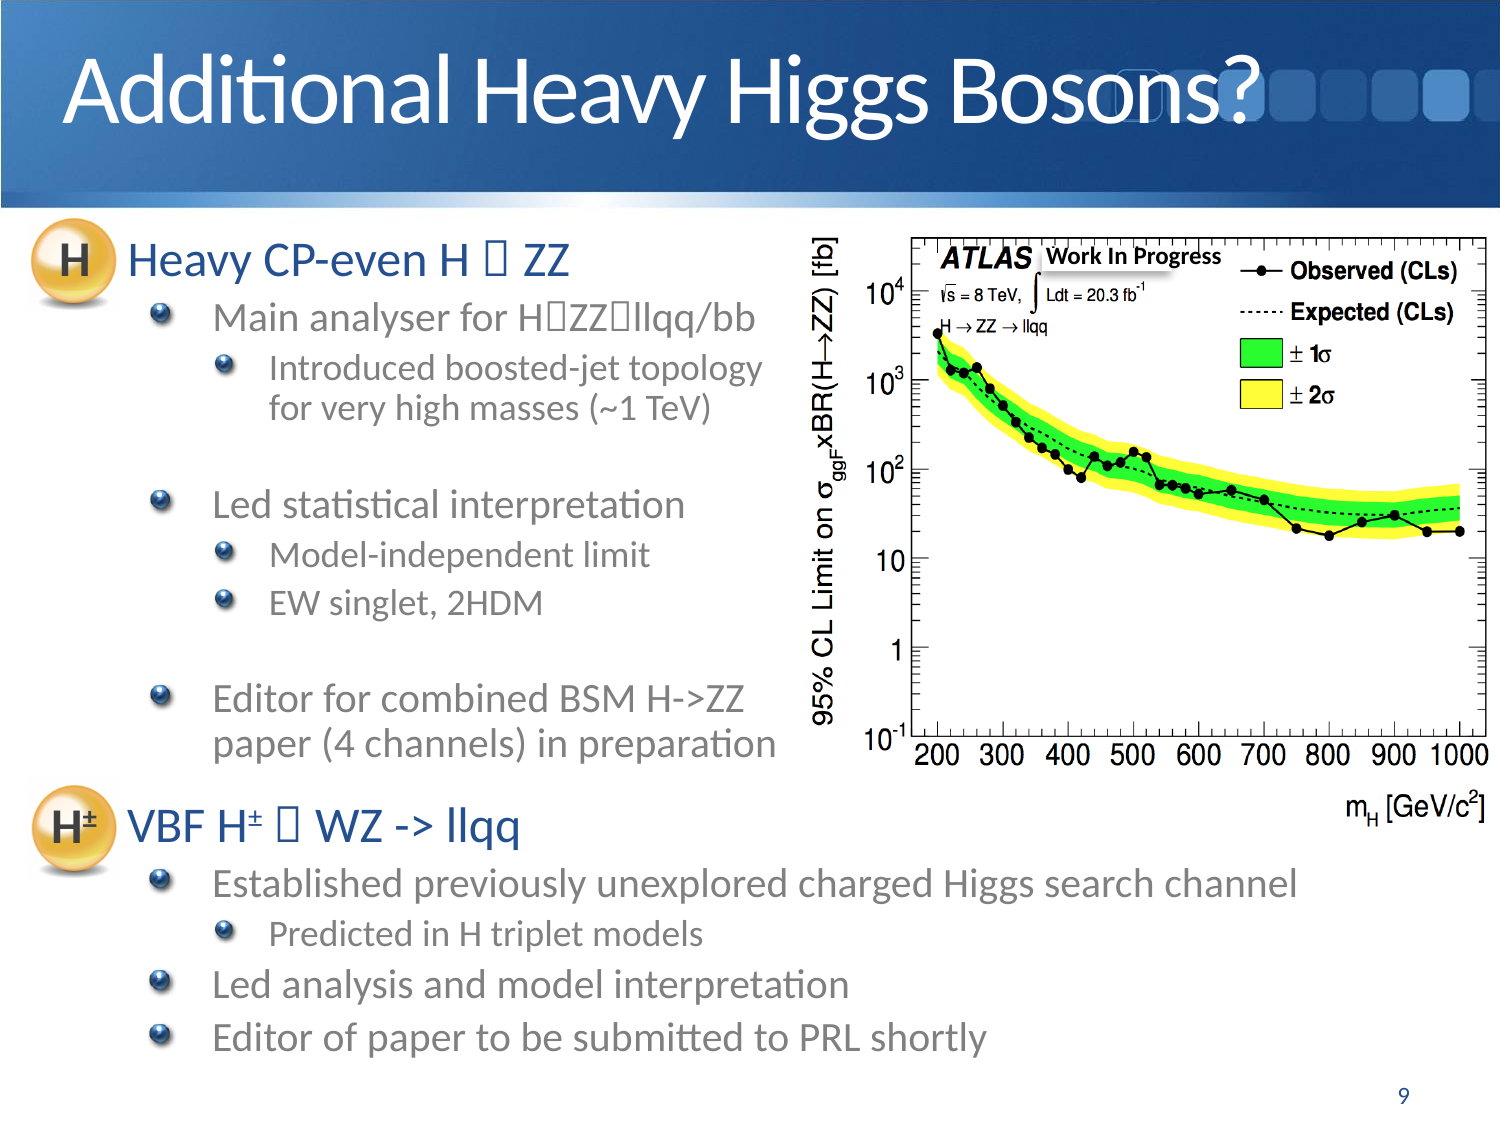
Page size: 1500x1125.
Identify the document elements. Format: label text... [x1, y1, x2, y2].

picture [146, 1021, 177, 1051]
slide_number 9 [1074, 1065, 1425, 1125]
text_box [798, 217, 1500, 839]
picture [147, 682, 177, 712]
list Heavy CP-even H  ZZ Main analyser for HZZllqq/bb Introduced boosted-jet topology for very high masses (~1 TeV) Led statistical interpretation Model-independent limit EW singlet, 2HDM Editor for combined BSM H->ZZ paper (4 channels) in preparation [62, 233, 792, 731]
picture [212, 539, 239, 566]
text_box VBF H±  WZ -> llqq Established previously unexplored charged Higgs search channel Predicted in H triplet models Led analysis and model interpretation Editor of paper to be submitted to PRL shortly [62, 798, 1474, 1061]
picture [147, 300, 177, 330]
title Additional Heavy Higgs Bosons? [62, 37, 1438, 149]
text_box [25, 209, 122, 312]
picture [212, 587, 239, 614]
picture [146, 866, 177, 896]
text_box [26, 777, 123, 879]
picture [147, 487, 177, 517]
picture [0, 0, 1500, 1125]
picture [212, 918, 239, 945]
picture [146, 967, 177, 998]
picture [212, 352, 239, 379]
